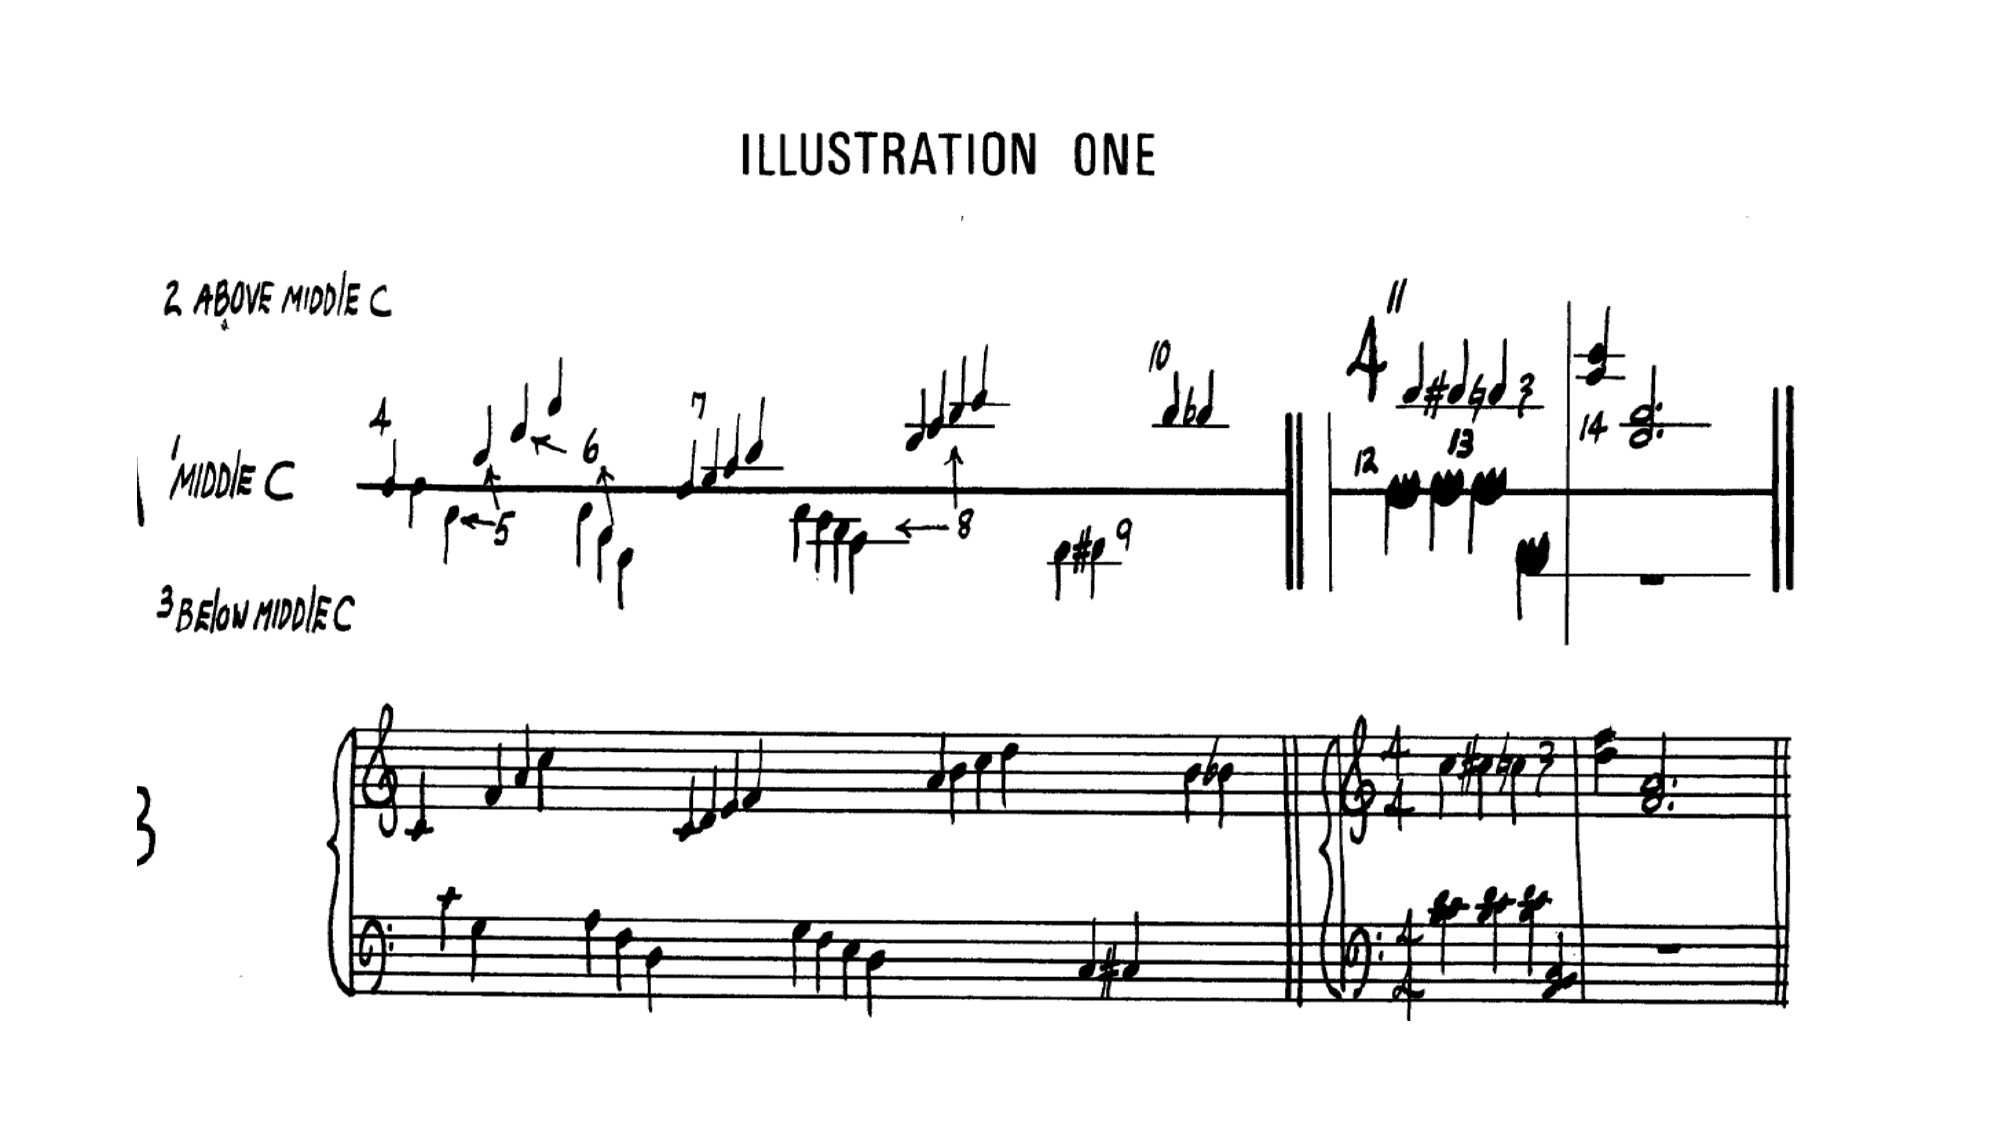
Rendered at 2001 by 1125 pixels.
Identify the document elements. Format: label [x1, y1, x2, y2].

list [137, 104, 1863, 1021]
